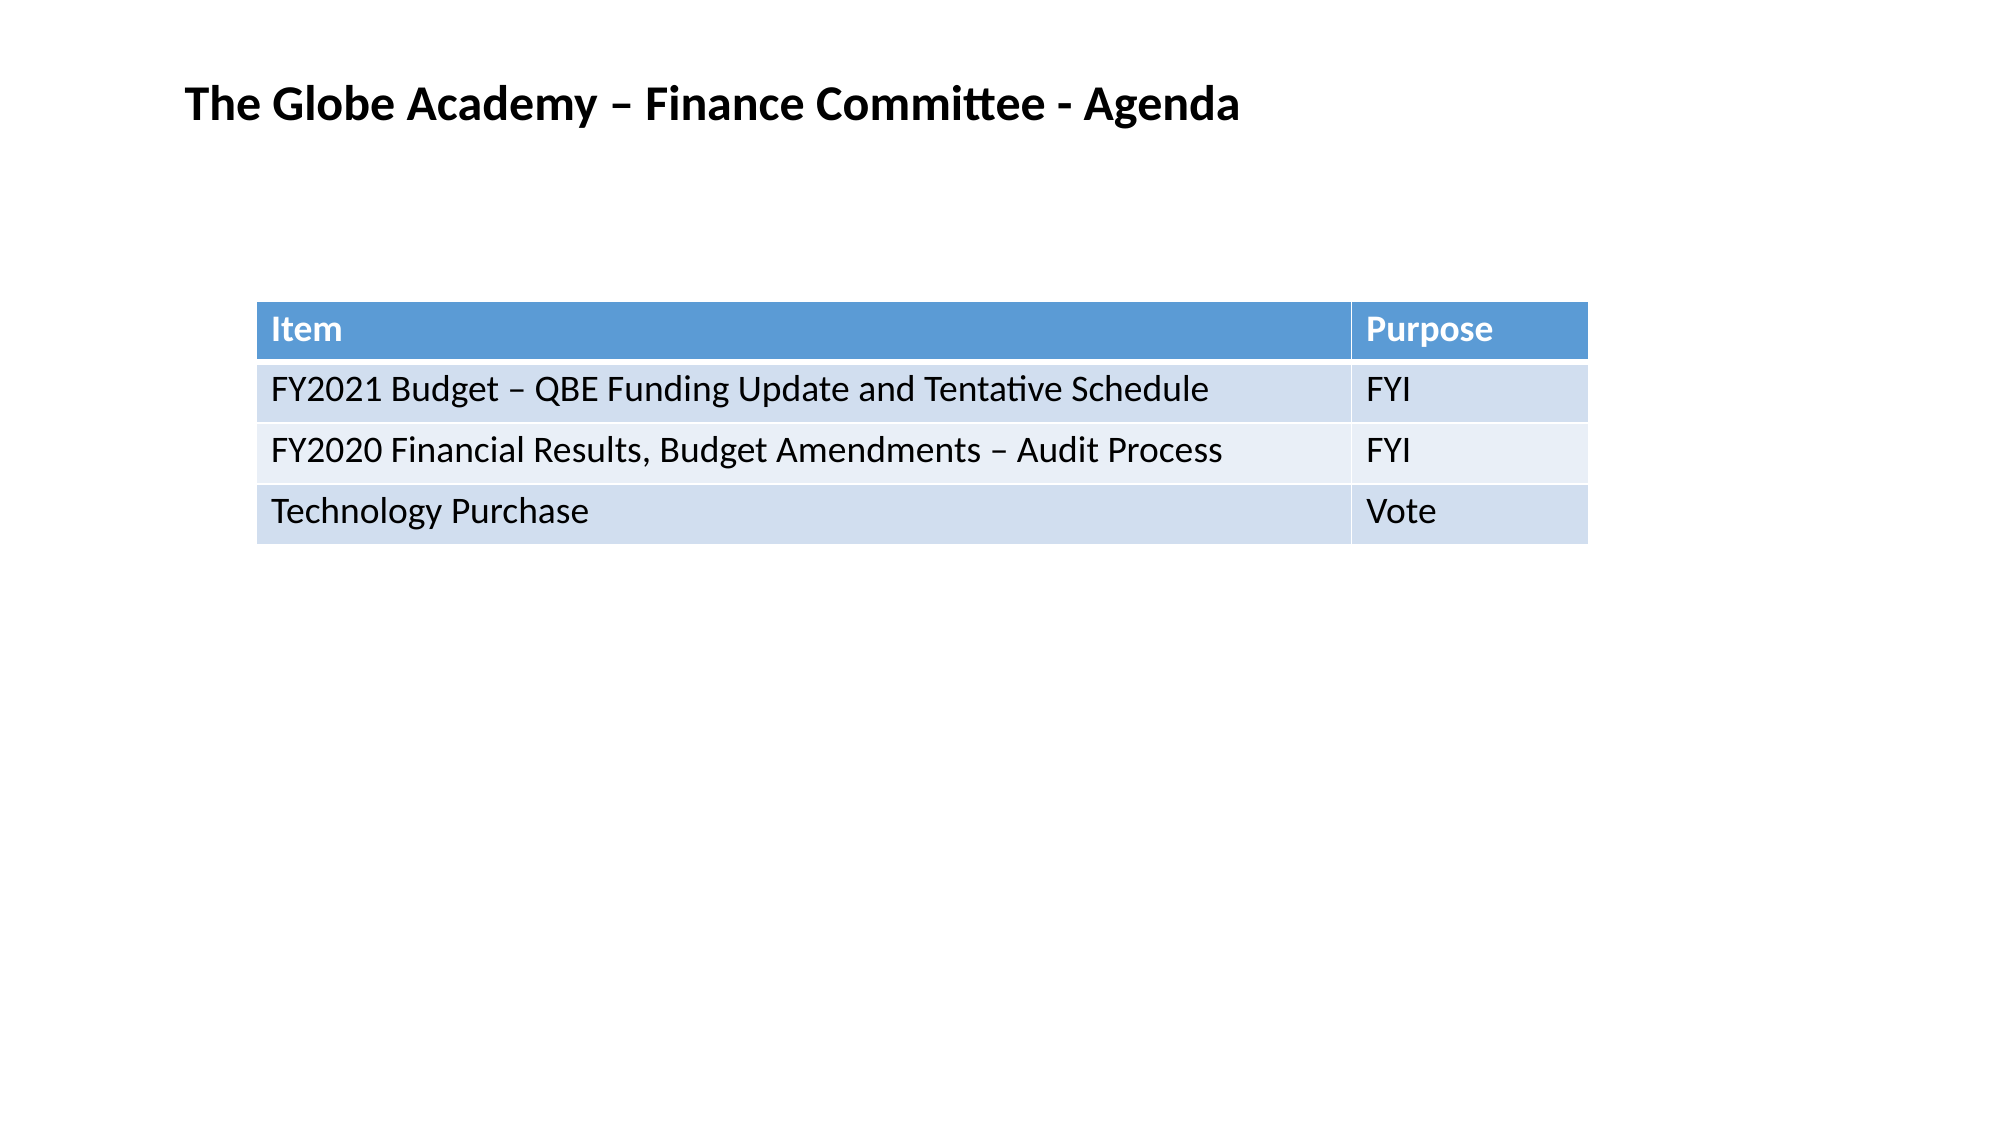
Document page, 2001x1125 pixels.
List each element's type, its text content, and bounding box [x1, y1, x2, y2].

text_box The Globe Academy – Finance Committee - Agenda [169, 63, 1257, 138]
table_cell FYI [1352, 424, 1588, 483]
table_cell FY2020 Financial Results, Budget Amendments – Audit Process [257, 424, 1351, 483]
table_cell FY2021 Budget – QBE Funding Update and Tentative Schedule [257, 365, 1351, 422]
table_cell Vote [1352, 485, 1588, 544]
table_cell Technology Purchase [257, 485, 1351, 544]
table_cell FYI [1352, 365, 1588, 422]
table_header Item [257, 302, 1351, 359]
table_header Purpose [1352, 302, 1588, 359]
